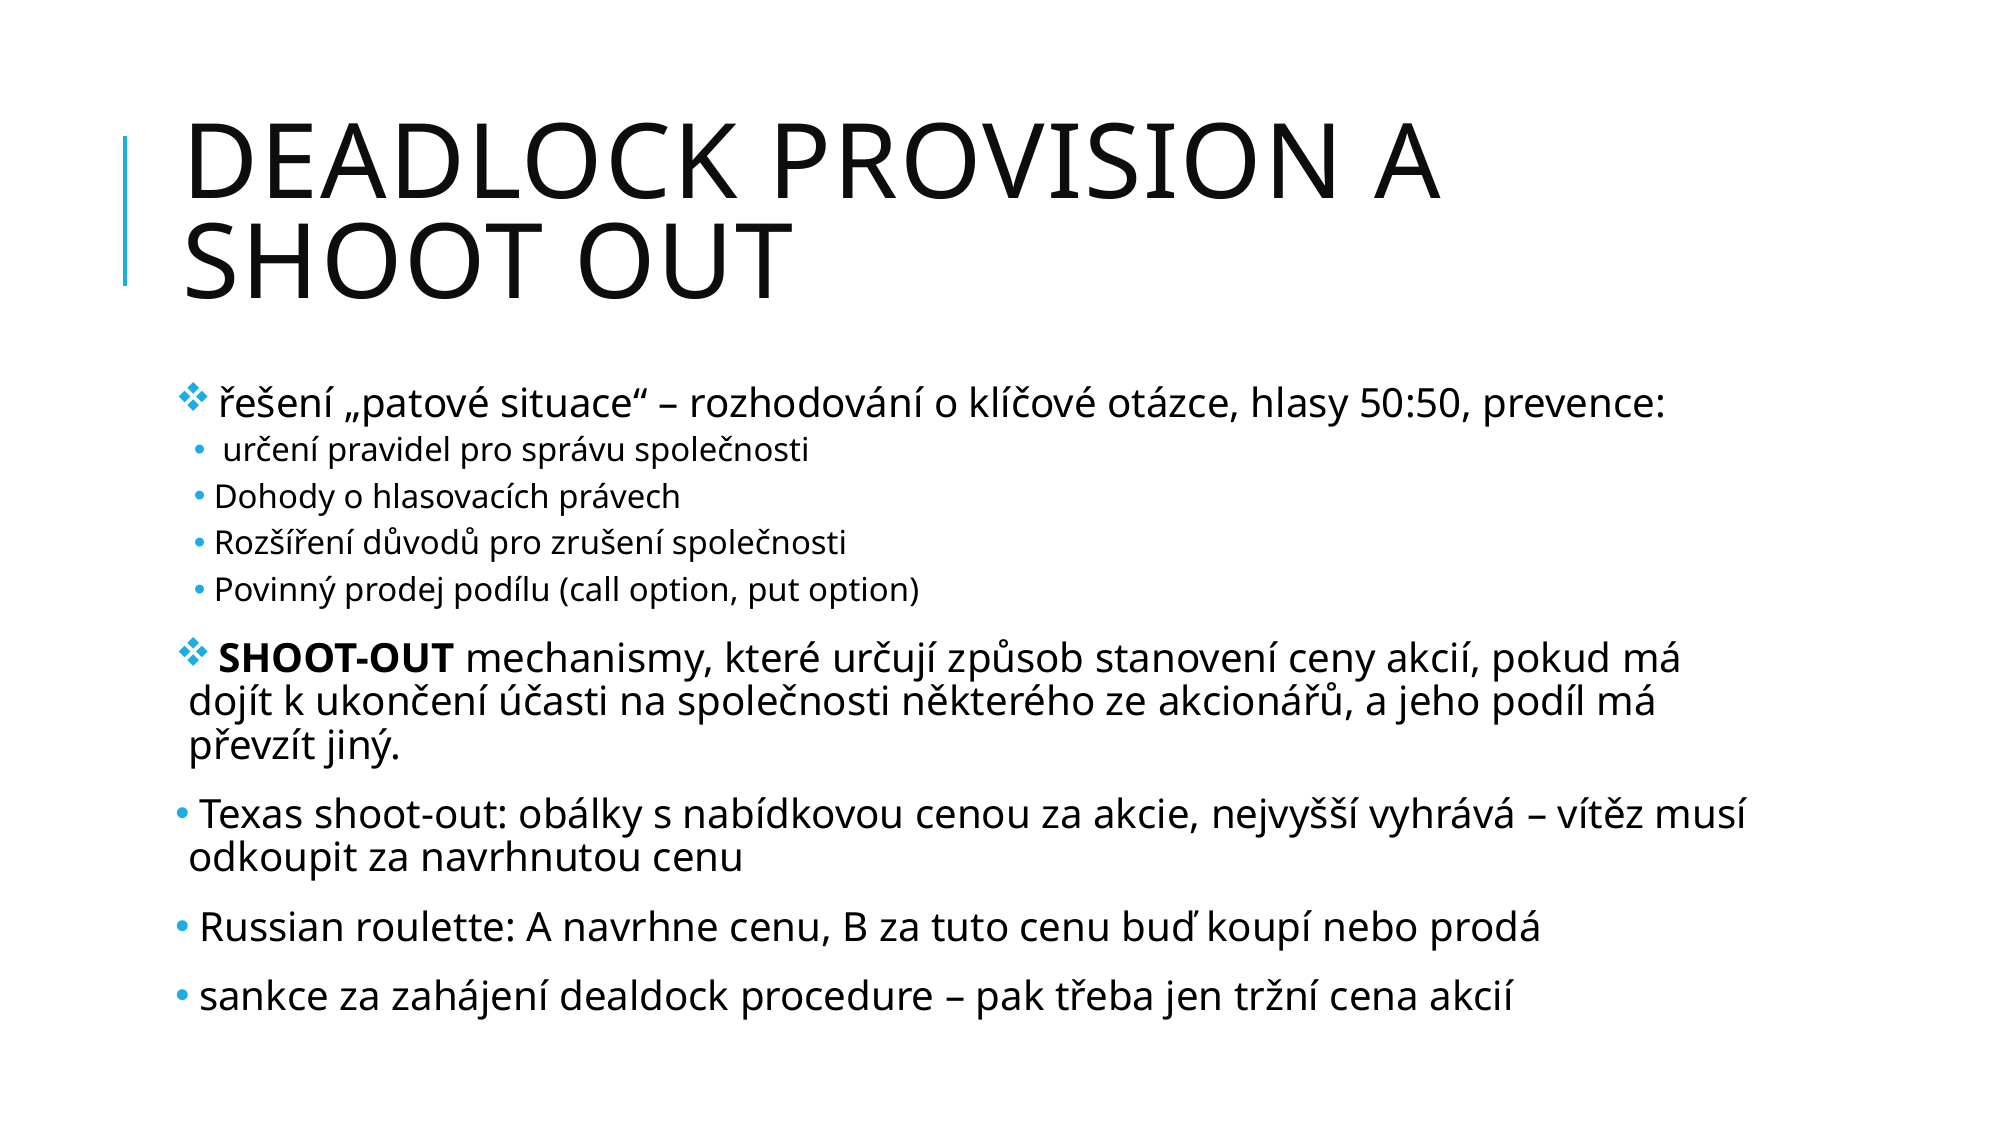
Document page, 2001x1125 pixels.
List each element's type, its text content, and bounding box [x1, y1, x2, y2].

list řešení „patové situace“ – rozhodování o klíčové otázce, hlasy 50:50, prevence: určení pravidel pro správu společnosti Dohody o hlasovacích právech Rozšíření důvodů pro zrušení společnosti Povinný prodej podílu (call option, put option) SHOOT-OUT mechanismy, které určují způsob stanovení ceny akcií, pokud má dojít k ukončení účasti na společnosti některého ze akcionářů, a jeho podíl má převzít jiný. Texas shoot-out: obálky s nabídkovou cenou za akcie, nejvyšší vyhrává – vítěz musí odkoupit za navrhnutou cenu Russian roulette: A navrhne cenu, B za tuto cenu buď koupí nebo prodá sankce za zahájení dealdock procedure – pak třeba jen tržní cena akcií [168, 375, 1763, 1035]
title Deadlock provision a shoot out [168, 96, 1763, 342]
